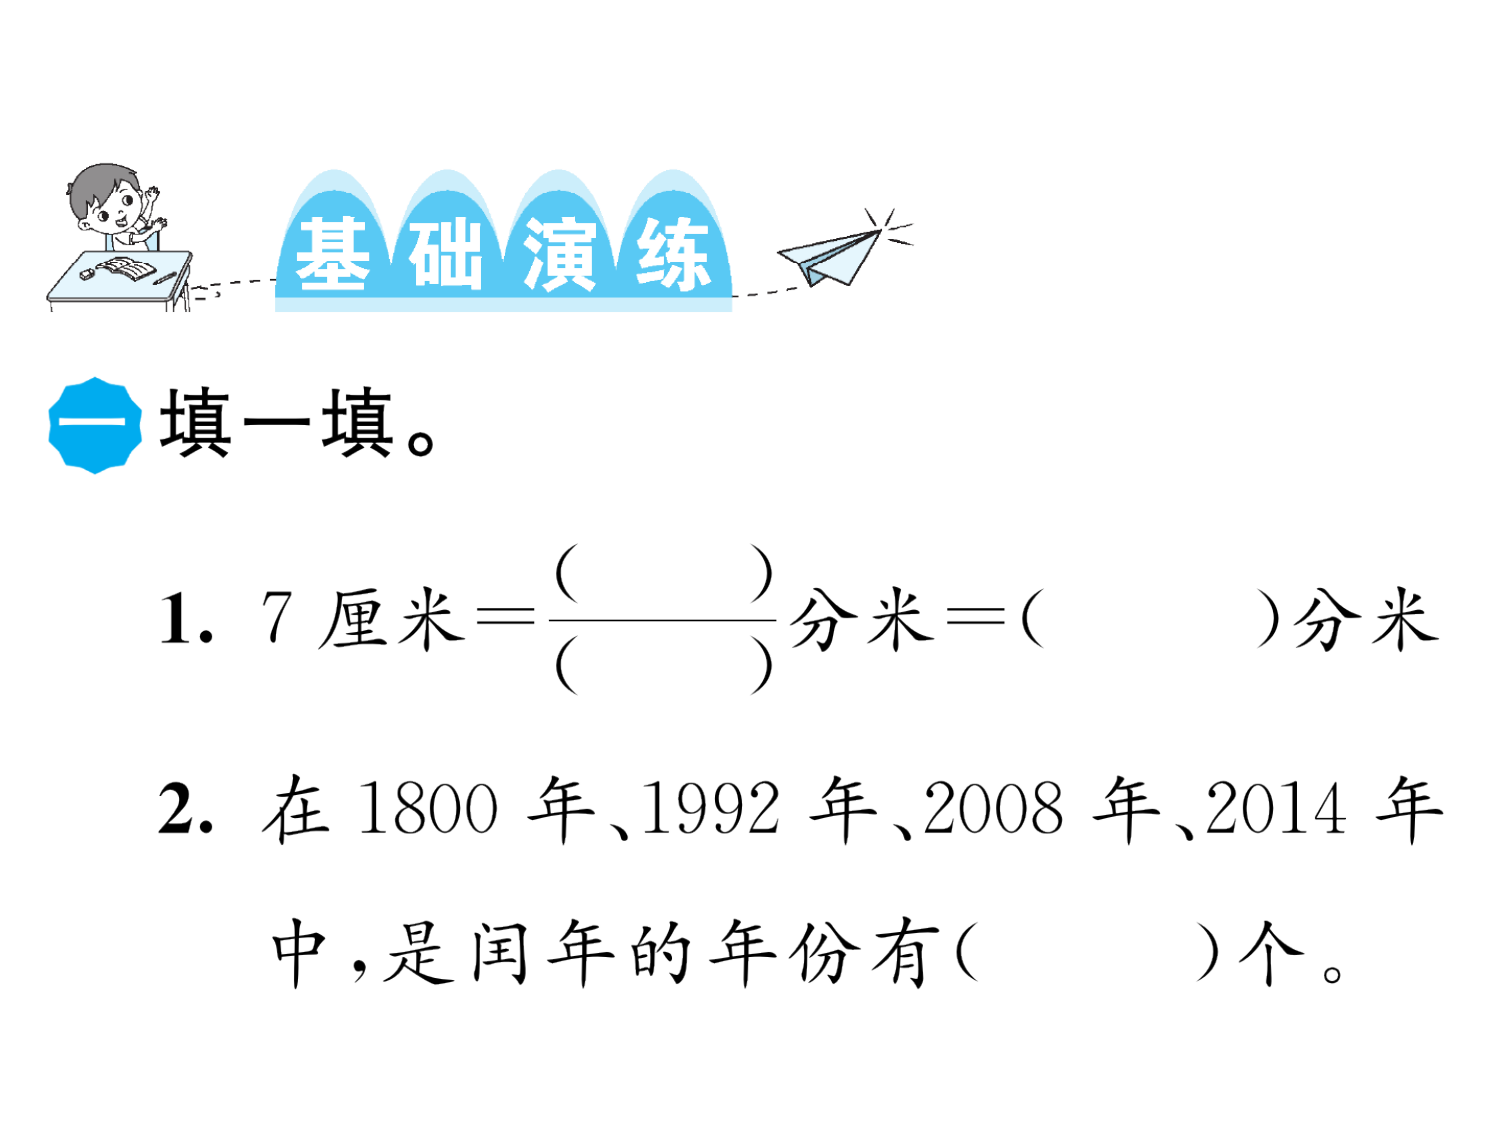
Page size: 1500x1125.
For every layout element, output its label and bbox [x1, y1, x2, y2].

picture [41, 100, 1459, 1025]
